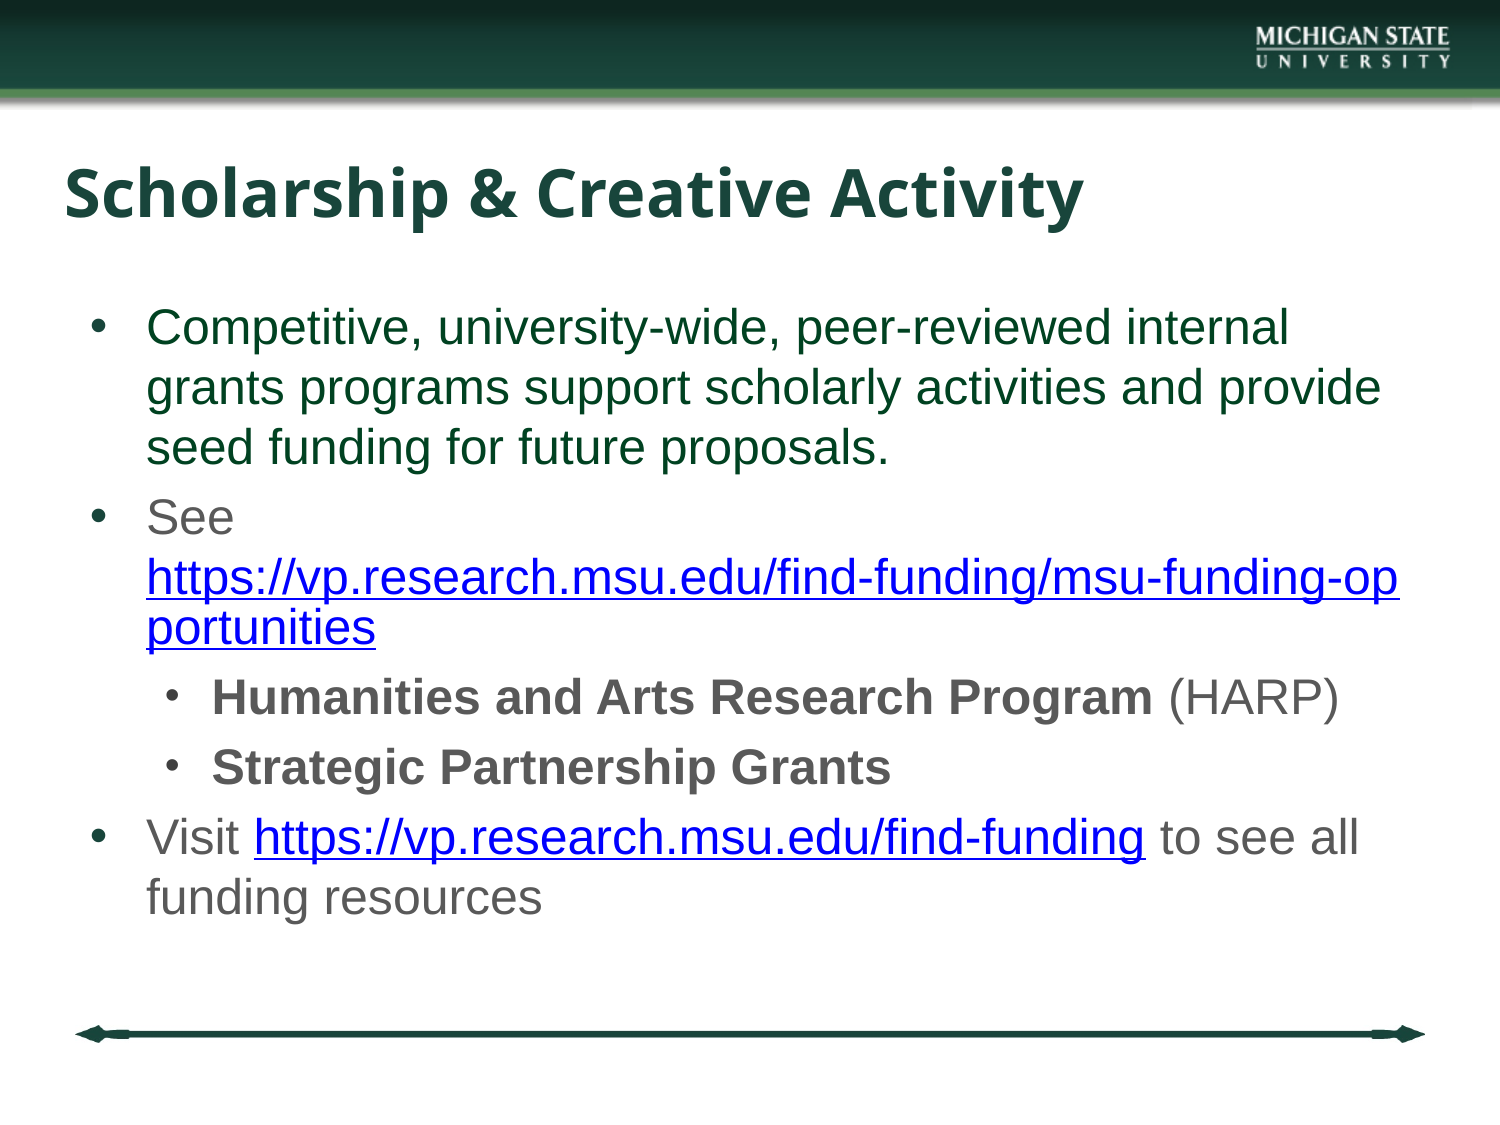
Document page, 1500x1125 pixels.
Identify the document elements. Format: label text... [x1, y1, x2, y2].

list Competitive, university-wide, peer-reviewed internal grants programs support scholarly activities and provide seed funding for future proposals. See https://vp.research.msu.edu/find-funding/msu-funding-opportunities Humanities and Arts Research Program (HARP) Strategic Partnership Grants Visit https://vp.research.msu.edu/find-funding to see all funding resources [75, 287, 1438, 1100]
picture [0, 0, 1500, 110]
title Scholarship & Creative Activity [50, 143, 1425, 269]
